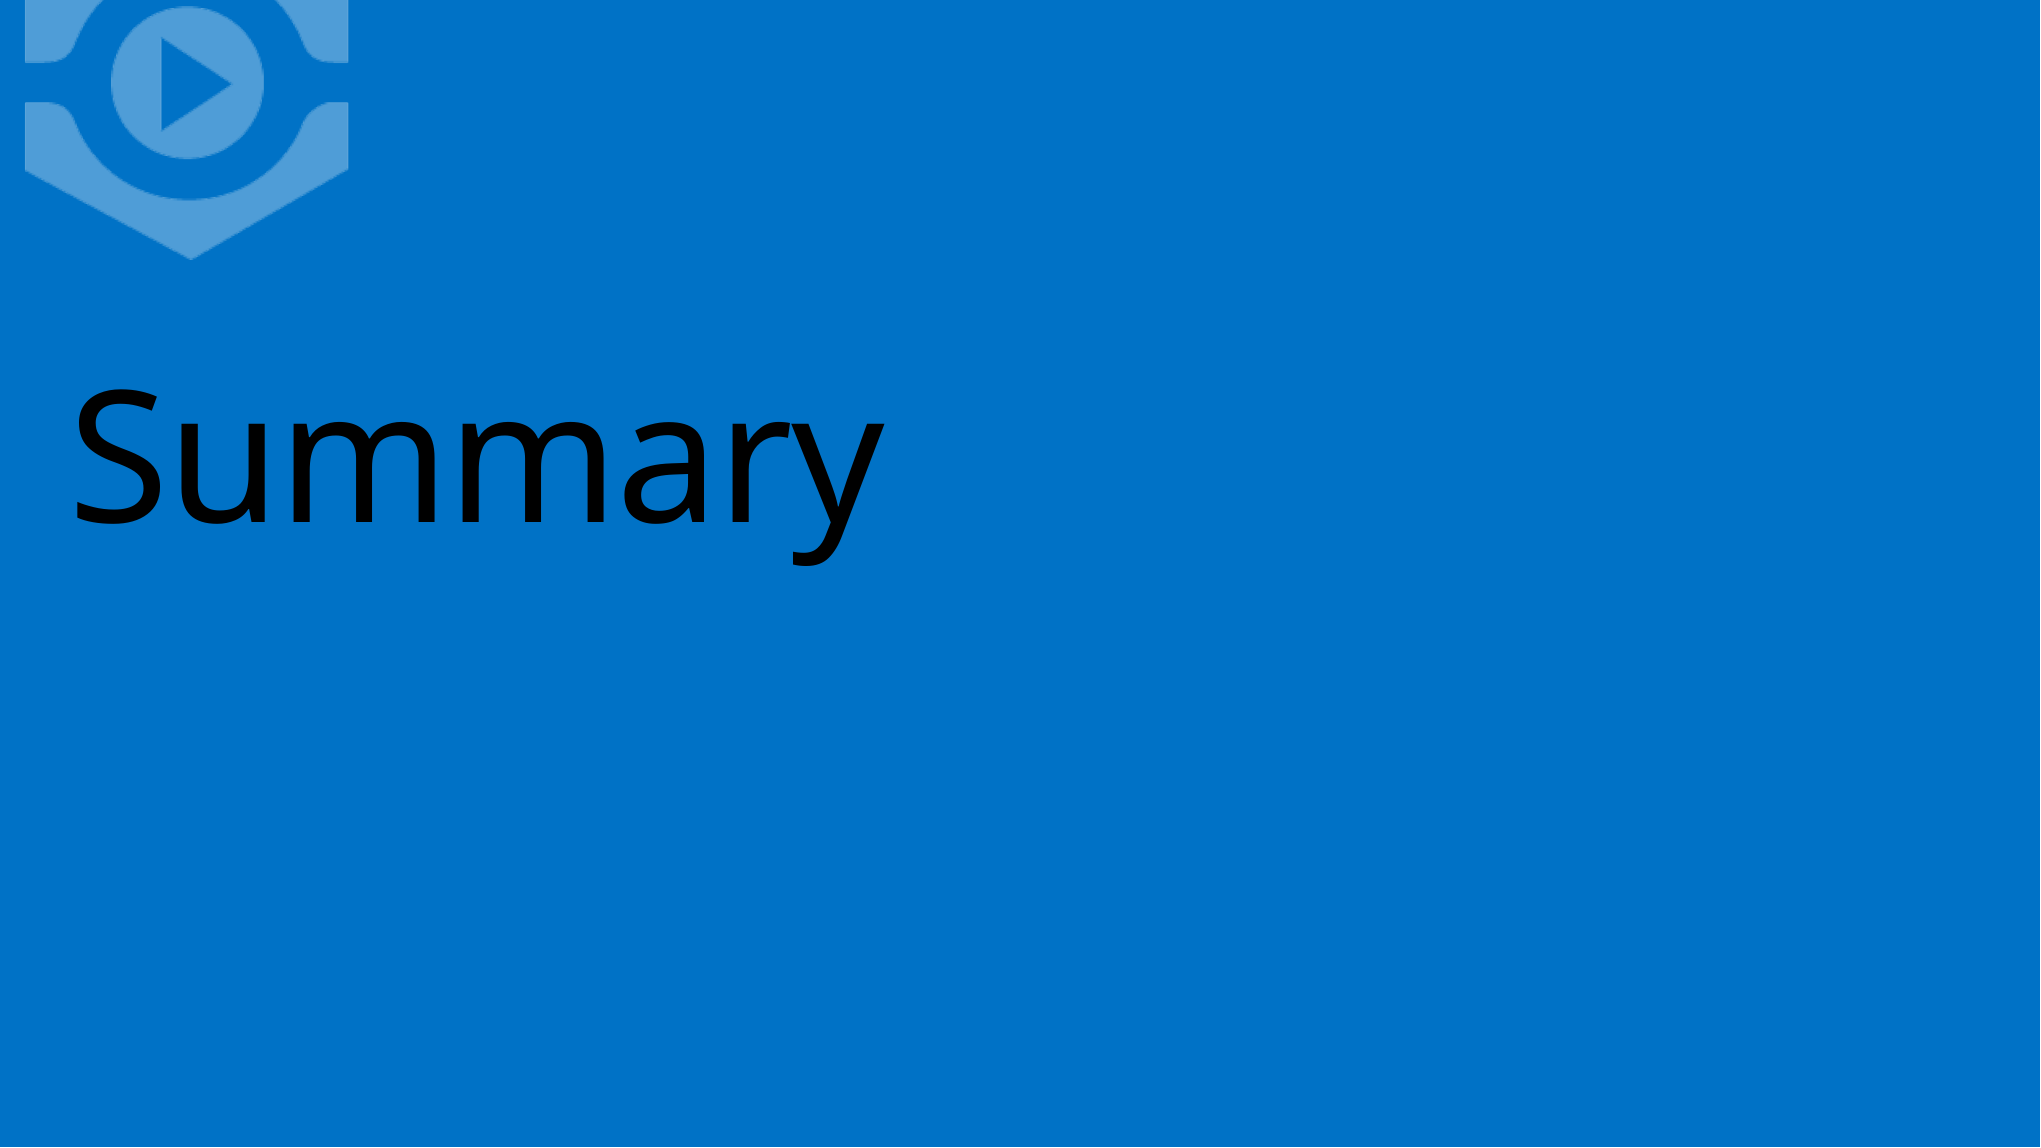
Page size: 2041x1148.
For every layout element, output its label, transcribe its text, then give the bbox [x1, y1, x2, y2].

picture [0, 0, 353, 292]
title Summary [45, 348, 1996, 650]
